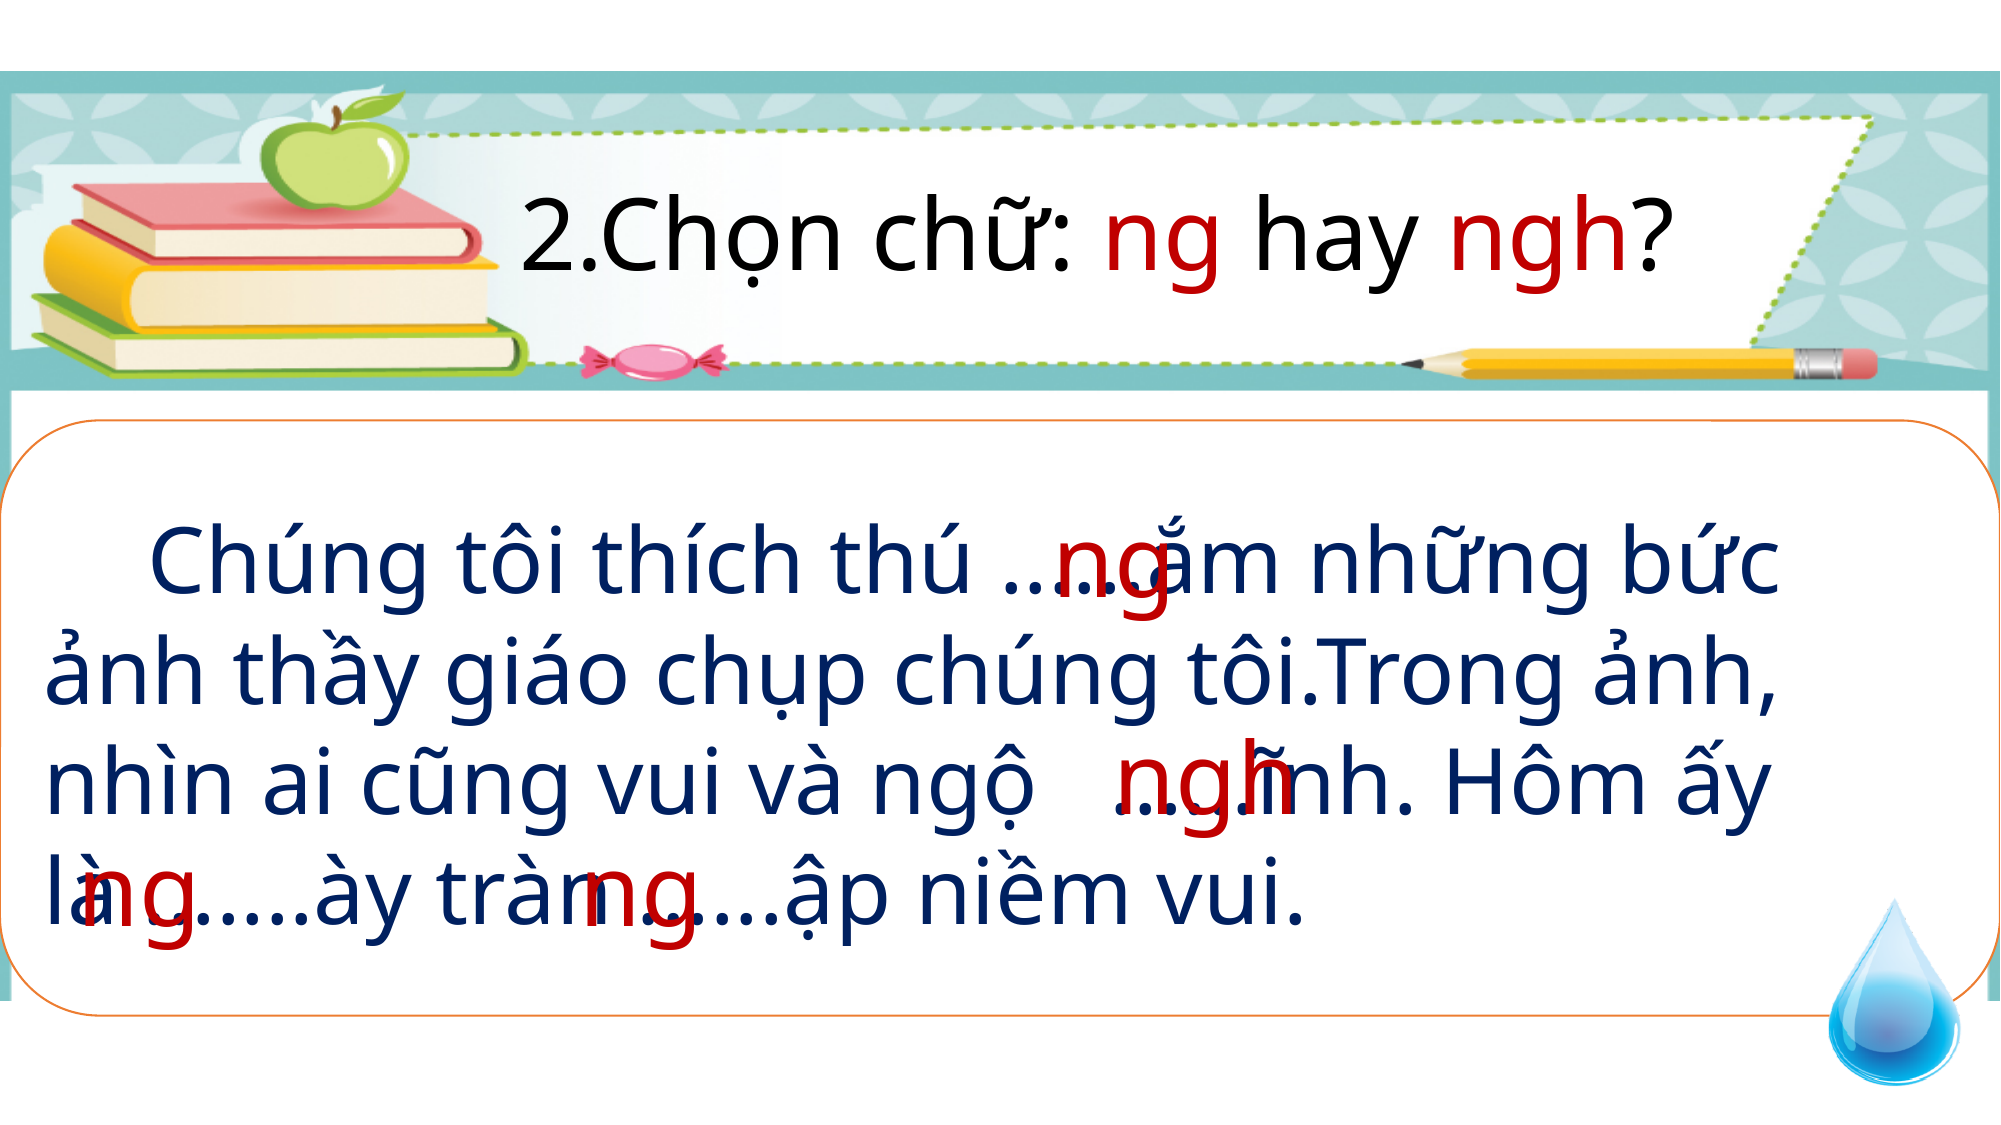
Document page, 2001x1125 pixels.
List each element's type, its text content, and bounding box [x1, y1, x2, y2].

text_box Chúng tôi thích thú ......ắm những bức ảnh thầy giáo chụp chúng tôi.Trong ảnh, nhìn ai cũng vui và ngộ ......ĩnh. Hôm ấy là .......ày tràn ......ập niềm vui. [45, 1001, 1778, 1017]
picture [0, 71, 2000, 1125]
